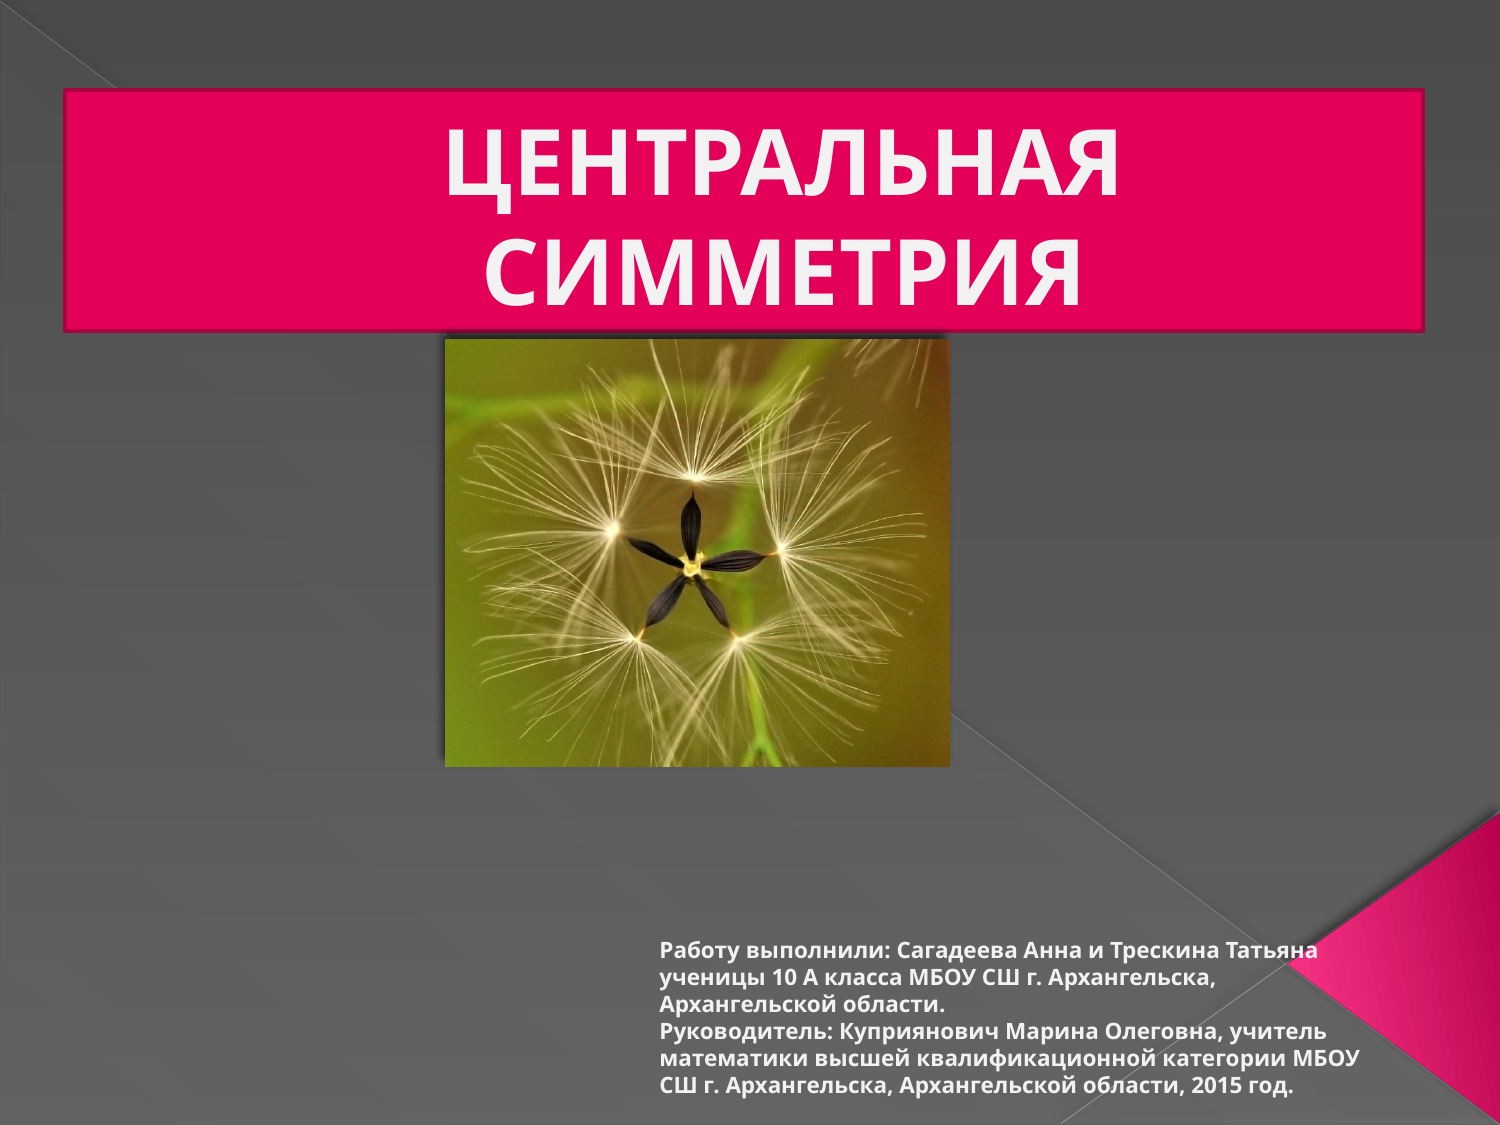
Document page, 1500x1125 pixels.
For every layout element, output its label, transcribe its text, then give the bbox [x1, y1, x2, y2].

picture [445, 339, 950, 767]
title ЦЕНТРАЛЬНАЯ СИММЕТРИЯ [63, 88, 1425, 333]
subtitle Работу выполнили: Сагадеева Анна и Трескина Татьяна ученицы 10 А класса МБОУ СШ г. Архангельска, Архангельской области. Руководитель: Куприянович Марина Олеговна, учитель математики высшей квалификационной категории МБОУ СШ г. Архангельска, Архангельской области, 2015 год. [644, 928, 1412, 1125]
